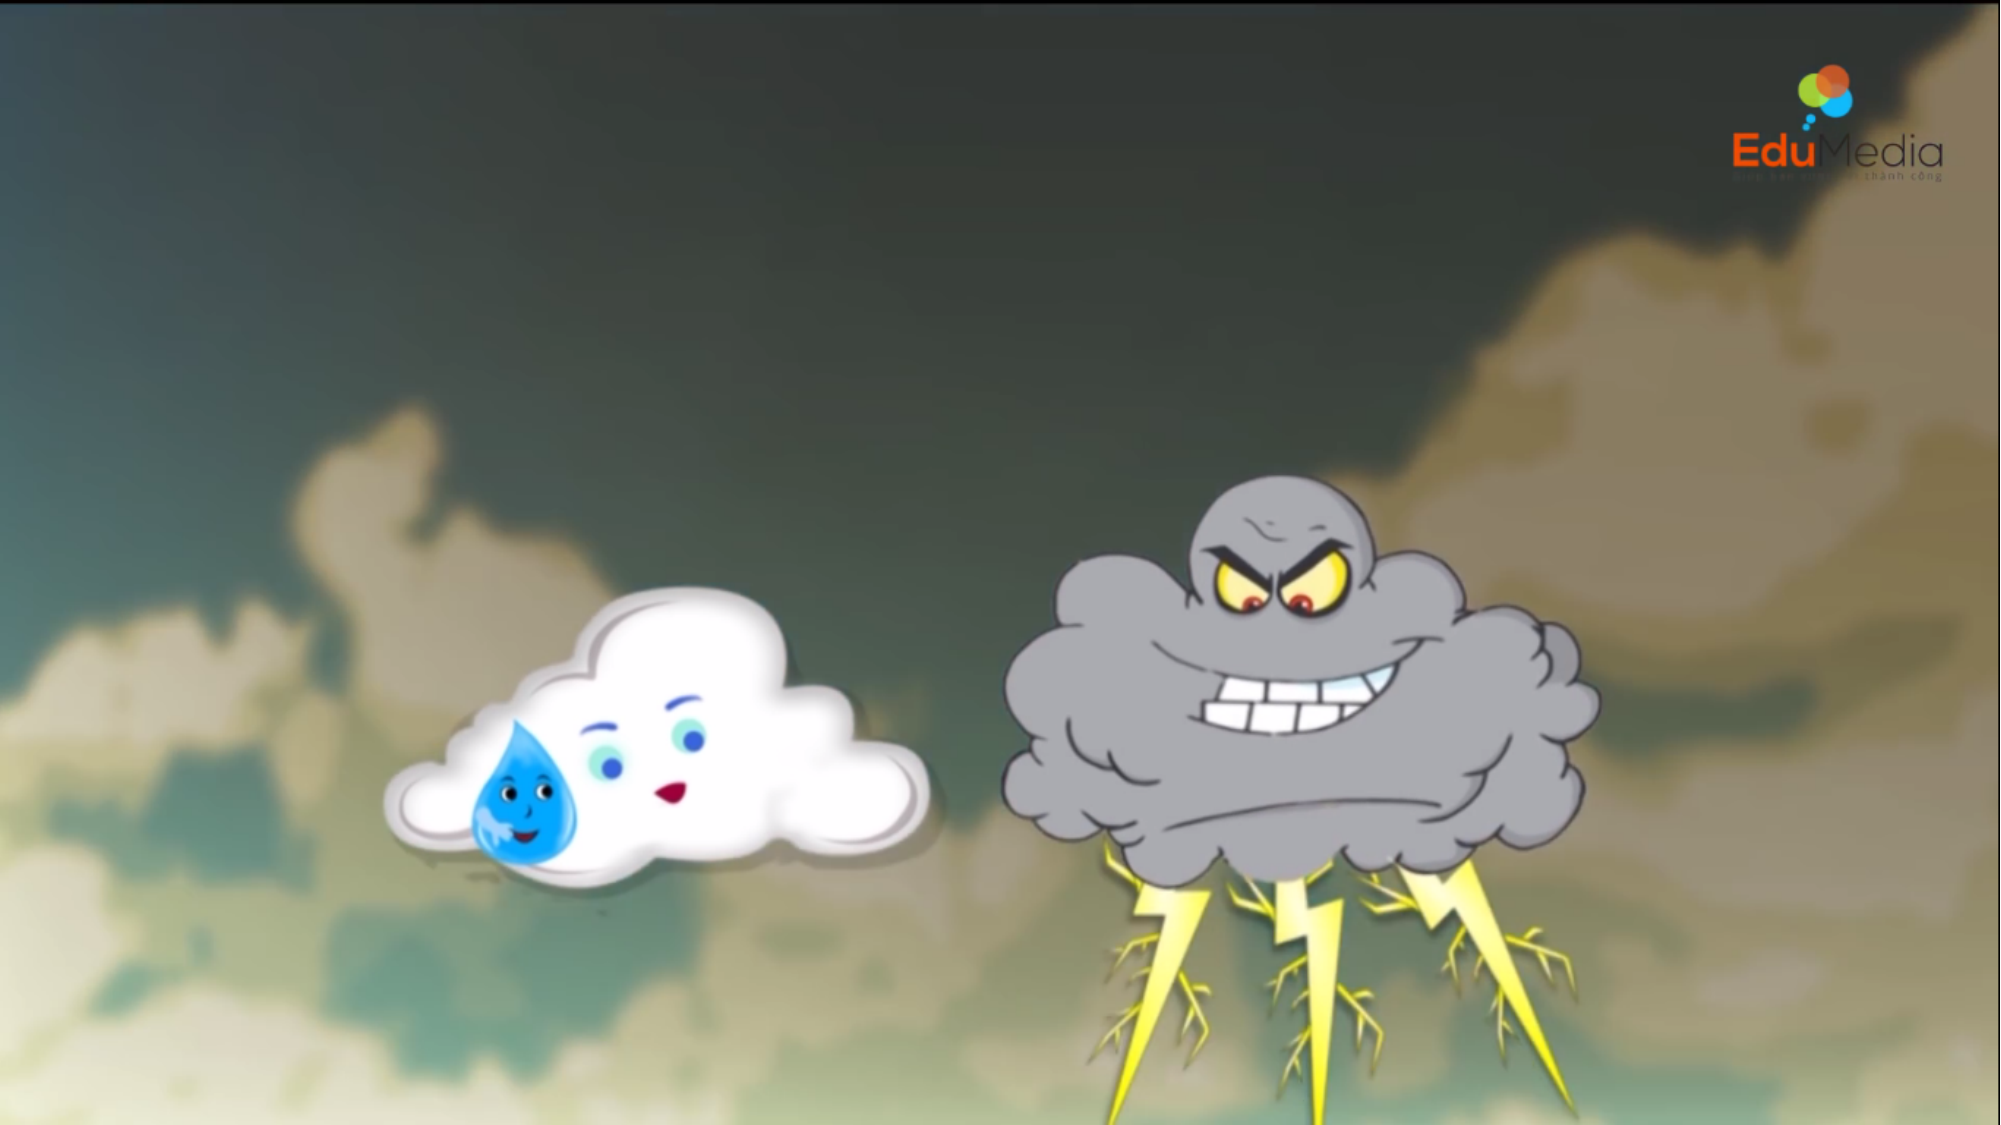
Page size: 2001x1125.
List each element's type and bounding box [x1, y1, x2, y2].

list [0, 0, 2000, 1125]
